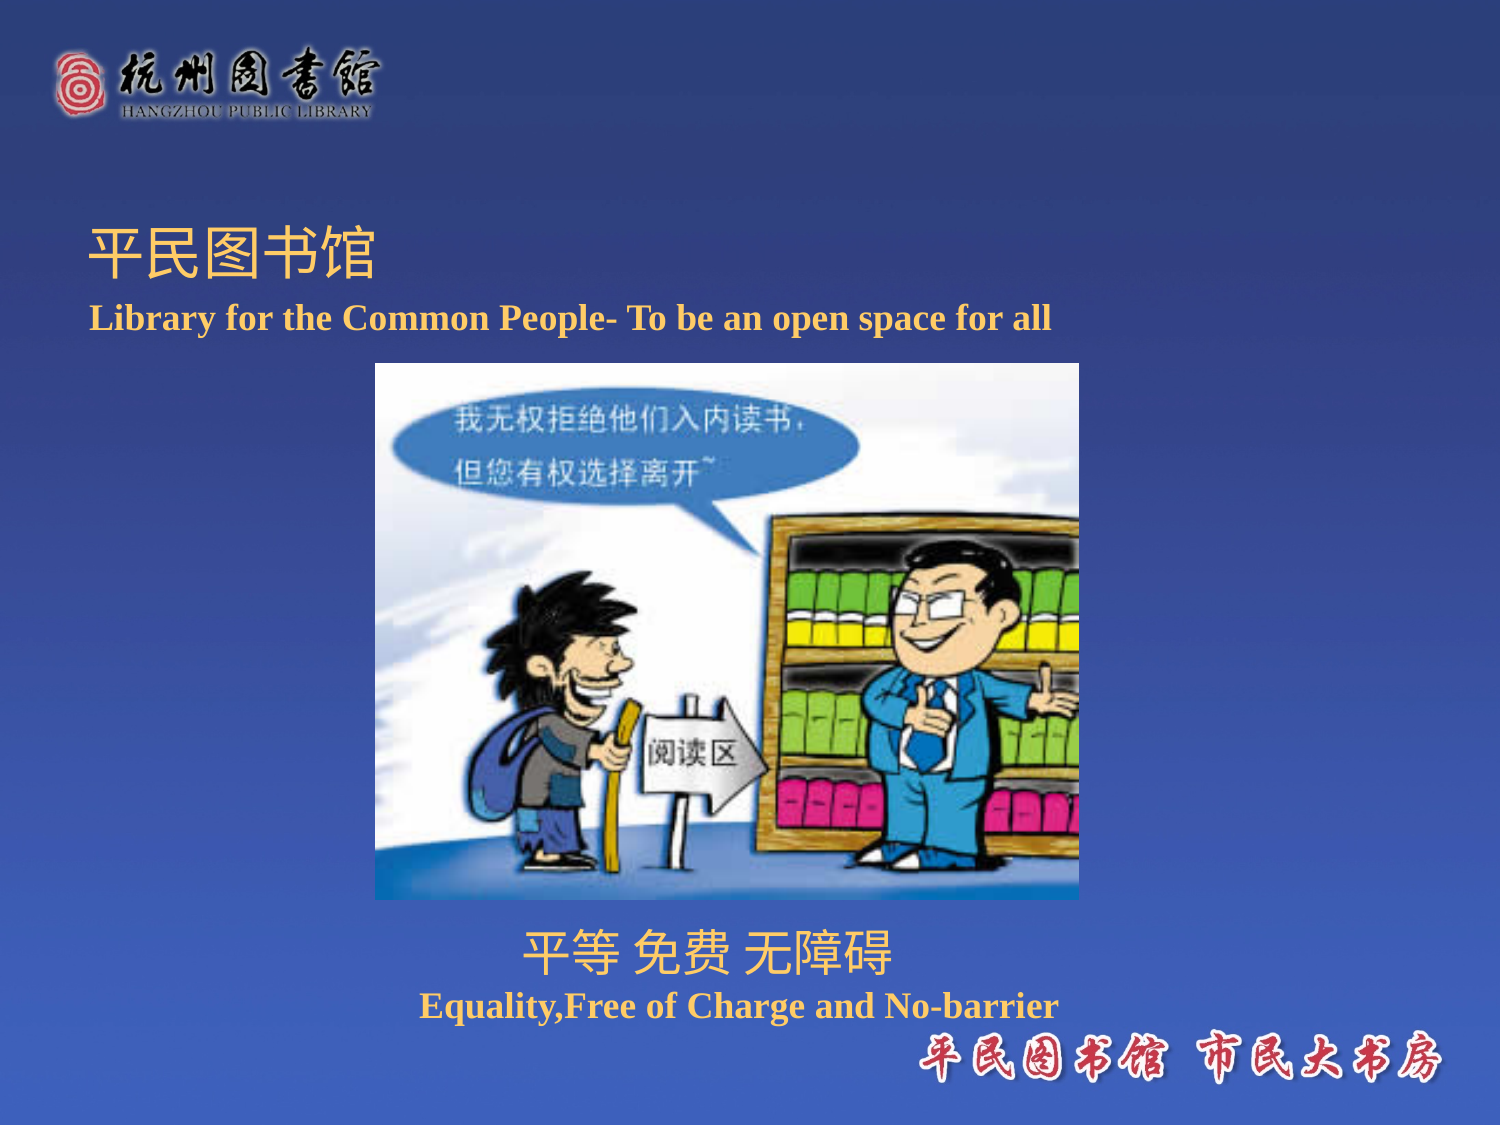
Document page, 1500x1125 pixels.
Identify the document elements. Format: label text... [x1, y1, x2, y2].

text_box 平等 免费 无障碍 Equality,Free of Charge and No-barrier [404, 913, 1076, 1034]
text_box Library for the Common People- To be an open space for all [74, 285, 1068, 346]
picture [0, 0, 1500, 1125]
text_box 平民图书馆 [72, 208, 394, 294]
